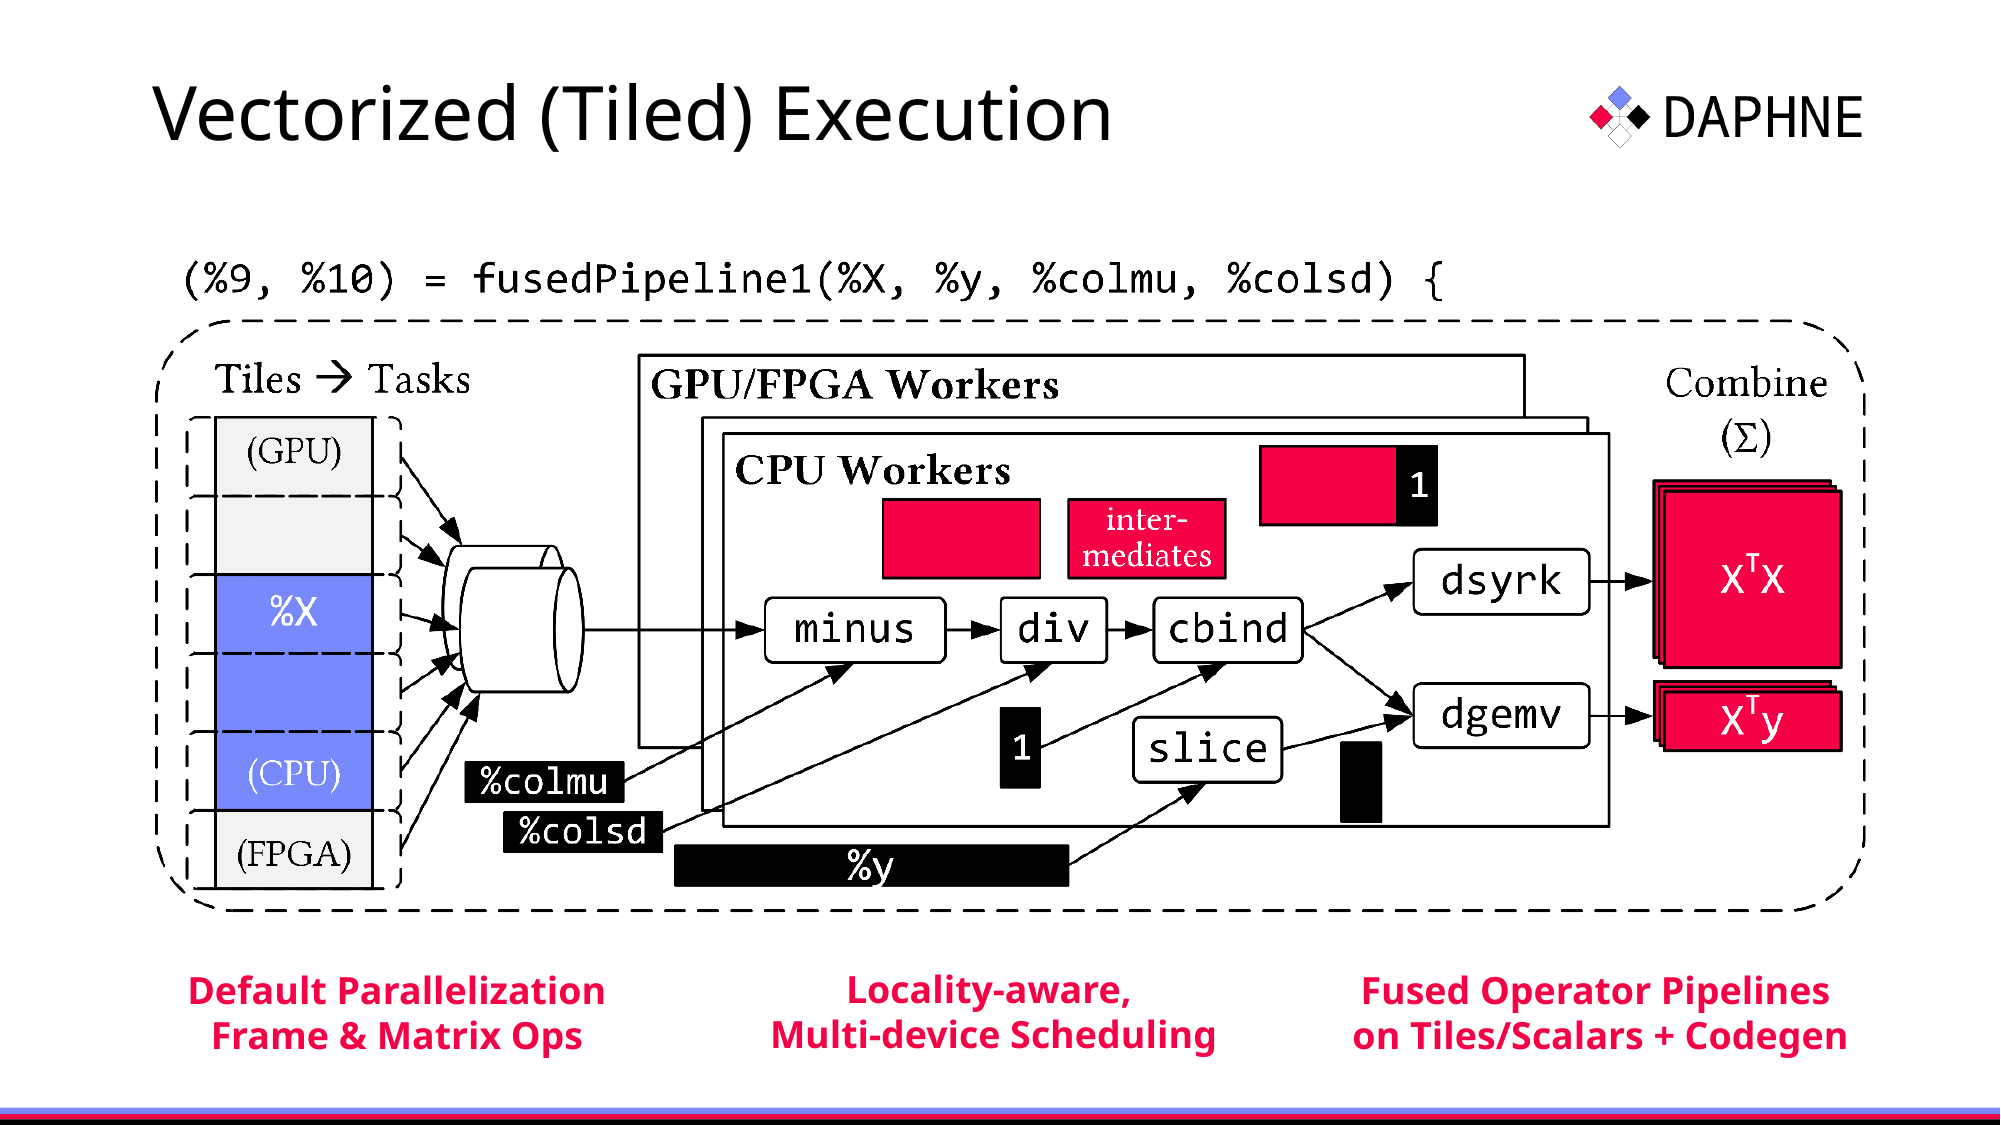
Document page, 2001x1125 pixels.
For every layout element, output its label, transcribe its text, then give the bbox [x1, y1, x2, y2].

text_box Locality-aware, Multi-device Scheduling [750, 958, 1237, 1064]
picture [1587, 84, 1863, 149]
text_box Default Parallelization Frame & Matrix Ops [171, 959, 624, 1065]
text_box Fused Operator Pipelines on Tiles/Scalars + Codegen [1320, 959, 1881, 1065]
text_box Vectorized (Tiled) Execution [137, 59, 1577, 174]
picture [153, 240, 1867, 914]
